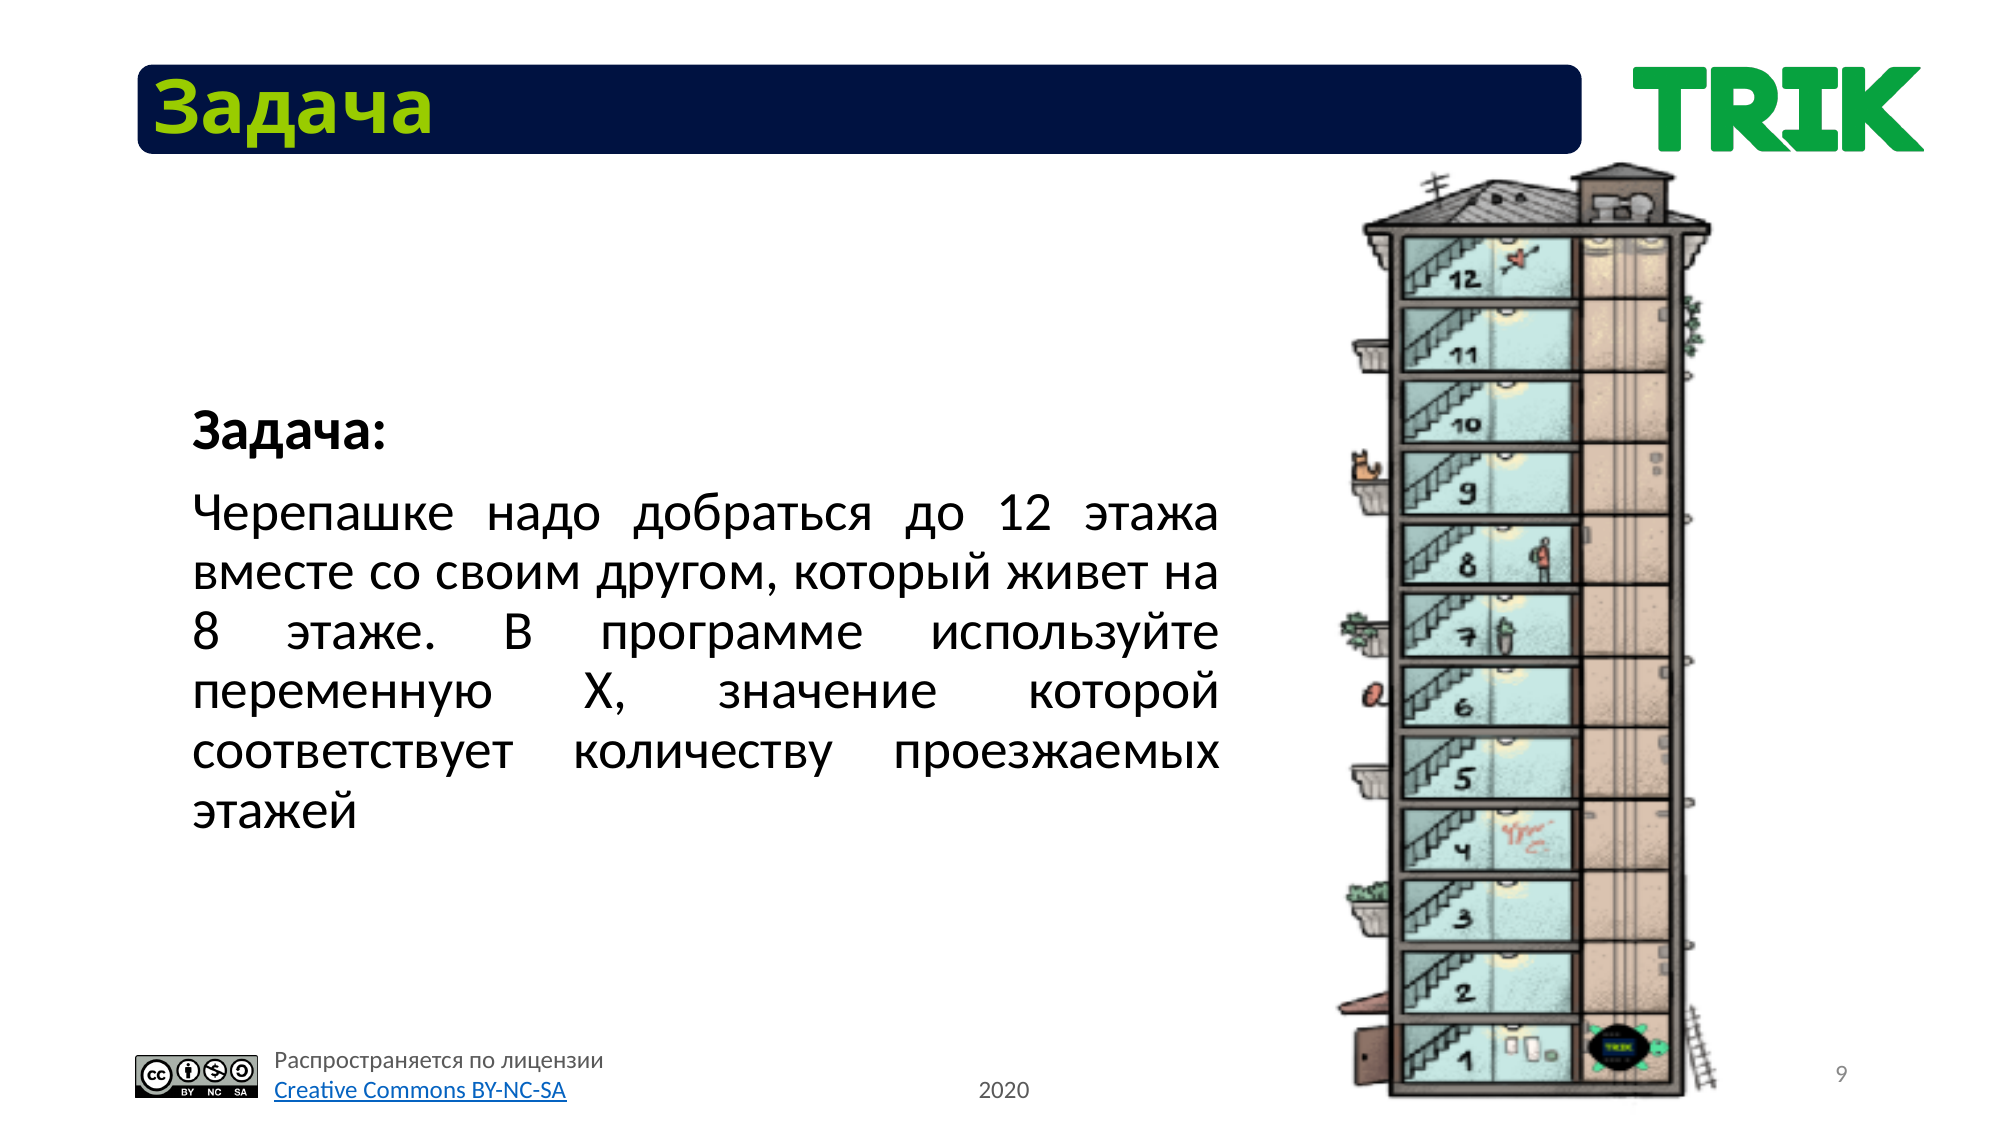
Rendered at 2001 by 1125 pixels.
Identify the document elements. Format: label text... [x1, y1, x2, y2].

picture [1631, 64, 1924, 154]
picture [135, 1055, 258, 1098]
list Задача: Черепашке надо добраться до 12 этажа вместе со своим другом, который живет на 8 этаже. В программе используйте переменную X, значение которой соответствует количеству проезжаемых этажей [157, 391, 1236, 850]
title Задача [137, 61, 1582, 163]
slide_number 9 [1791, 1042, 1863, 1103]
picture [1288, 159, 1787, 1125]
